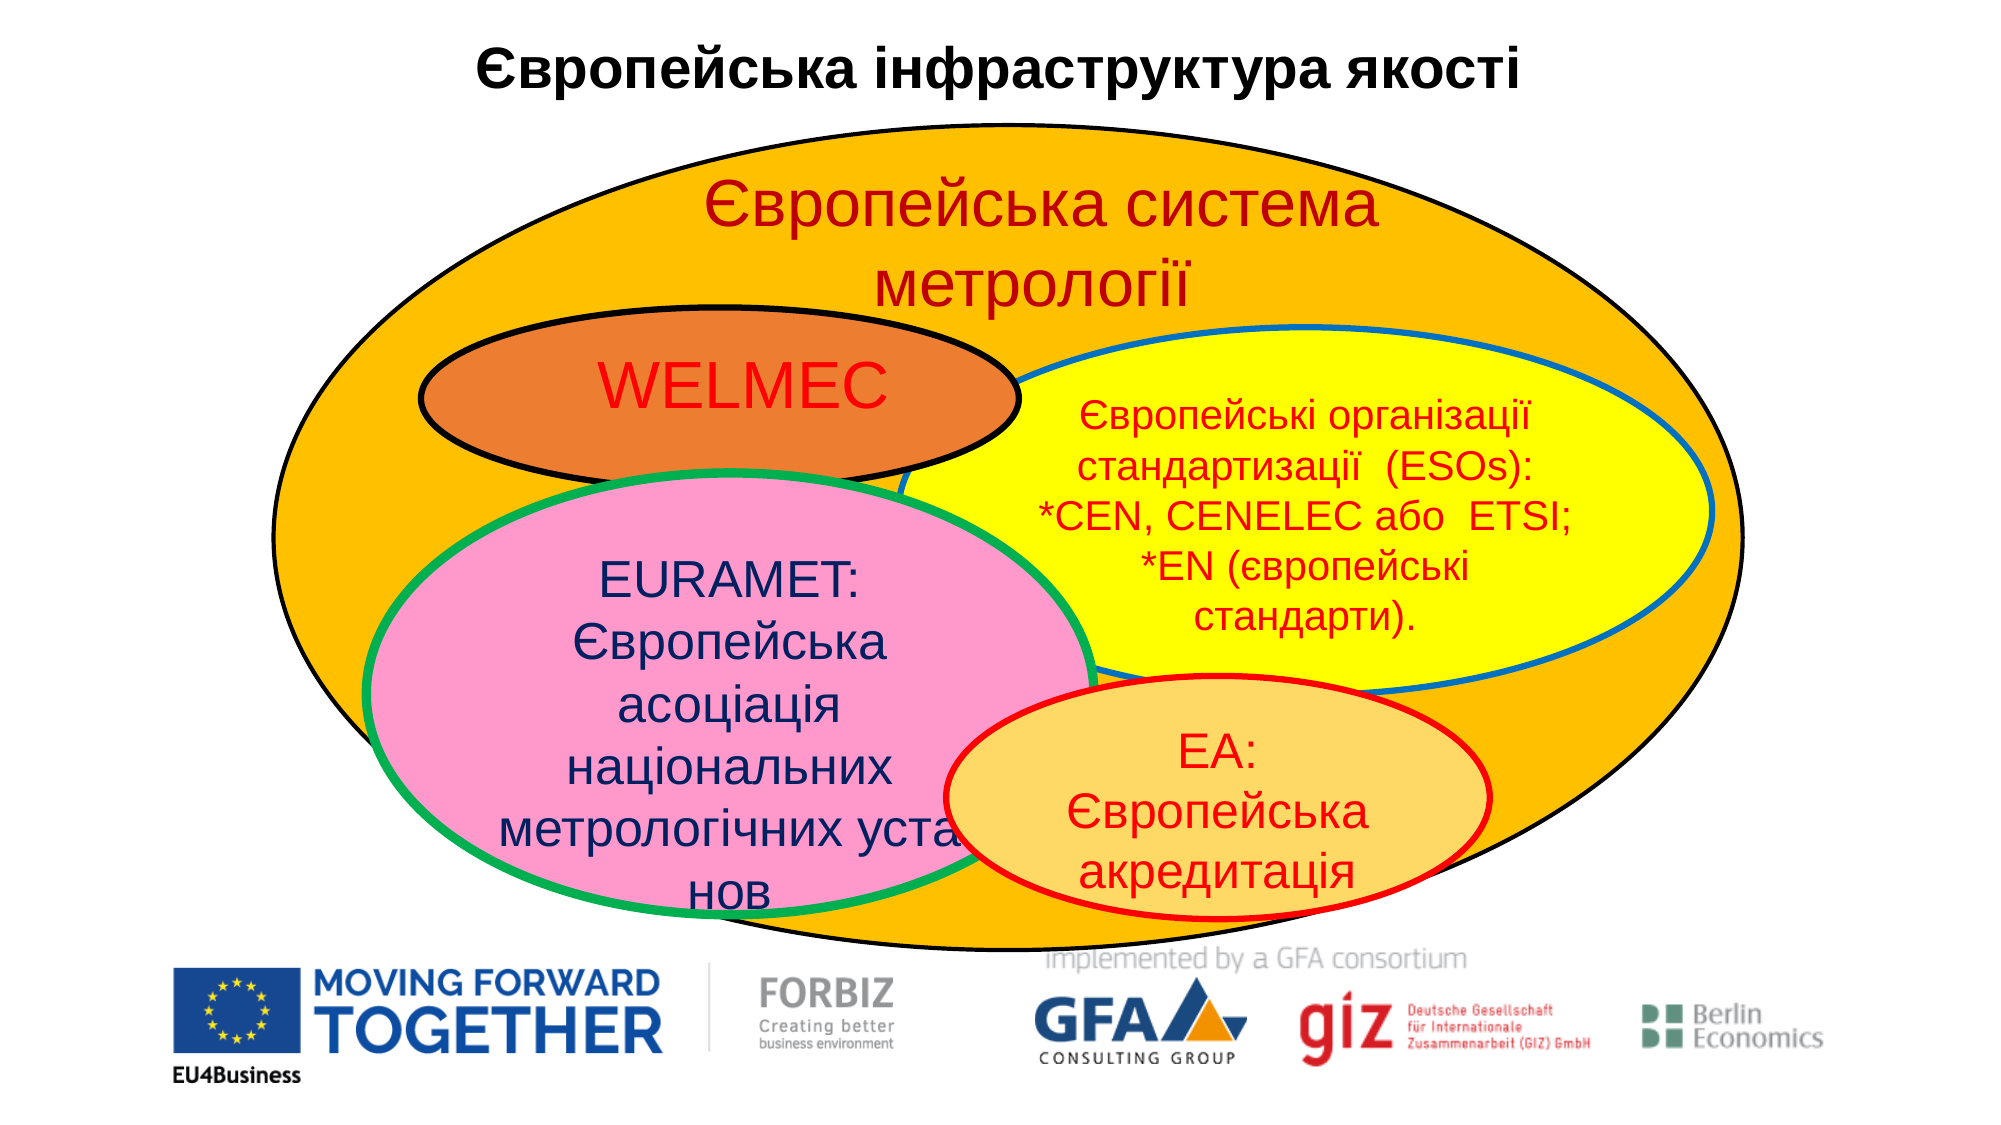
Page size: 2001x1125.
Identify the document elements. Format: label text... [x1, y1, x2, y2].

text_box [273, 234, 611, 749]
text_box [1362, 262, 1743, 878]
text_box EA: Європейська акредитація [946, 675, 1490, 920]
text_box [711, 856, 1321, 951]
text_box EURAMET: Європейська асоціація національних метрологічних установ [366, 472, 1094, 915]
text_box WELMEC [420, 328, 1019, 484]
text_box [839, 470, 908, 497]
picture [1035, 977, 1247, 1064]
text_box Європейська система метрології [509, 152, 1556, 328]
text_box [914, 328, 1248, 382]
picture [131, 922, 944, 1115]
text_box Європейська інфраструктура якості [460, 22, 1538, 108]
text_box Європейські організації стандартизації (ESOs): *CEN, CENELEC або ETSI; *EN (європейські стандарти). [899, 328, 1713, 694]
text_box [747, 125, 1270, 152]
text_box [1092, 668, 1139, 689]
